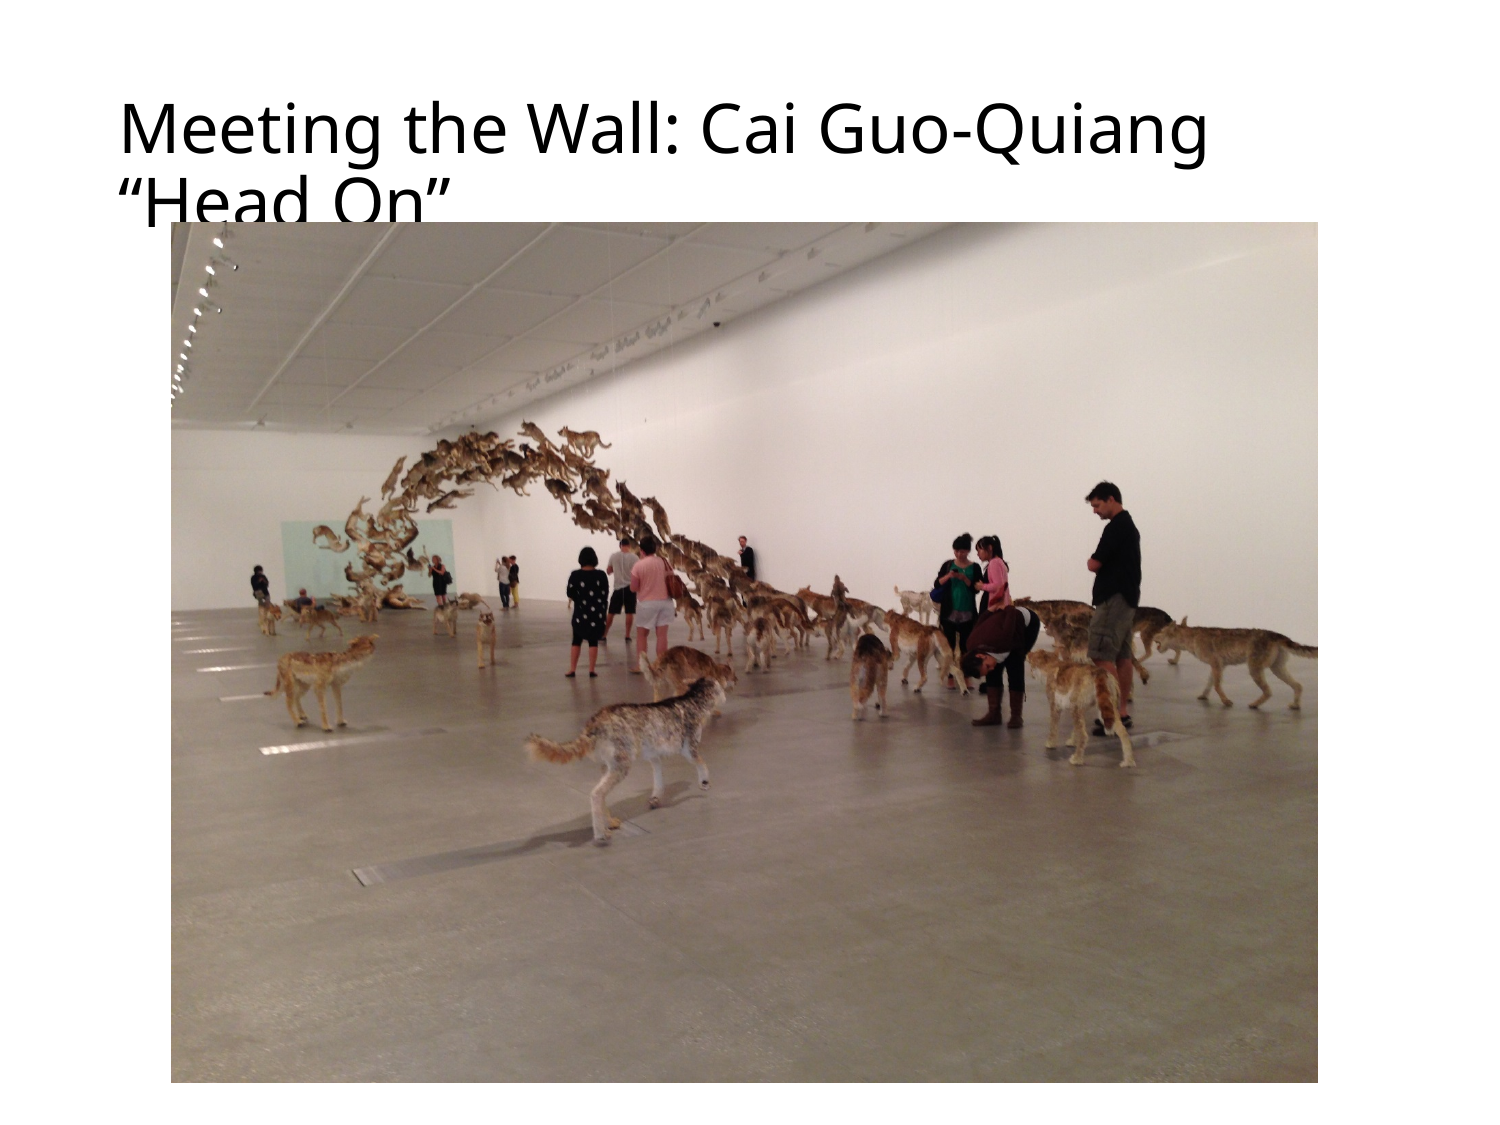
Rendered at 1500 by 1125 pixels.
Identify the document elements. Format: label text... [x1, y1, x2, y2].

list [171, 222, 1318, 1083]
title Meeting the Wall: Cai Guo-Quiang “Head On” [103, 59, 1397, 278]
